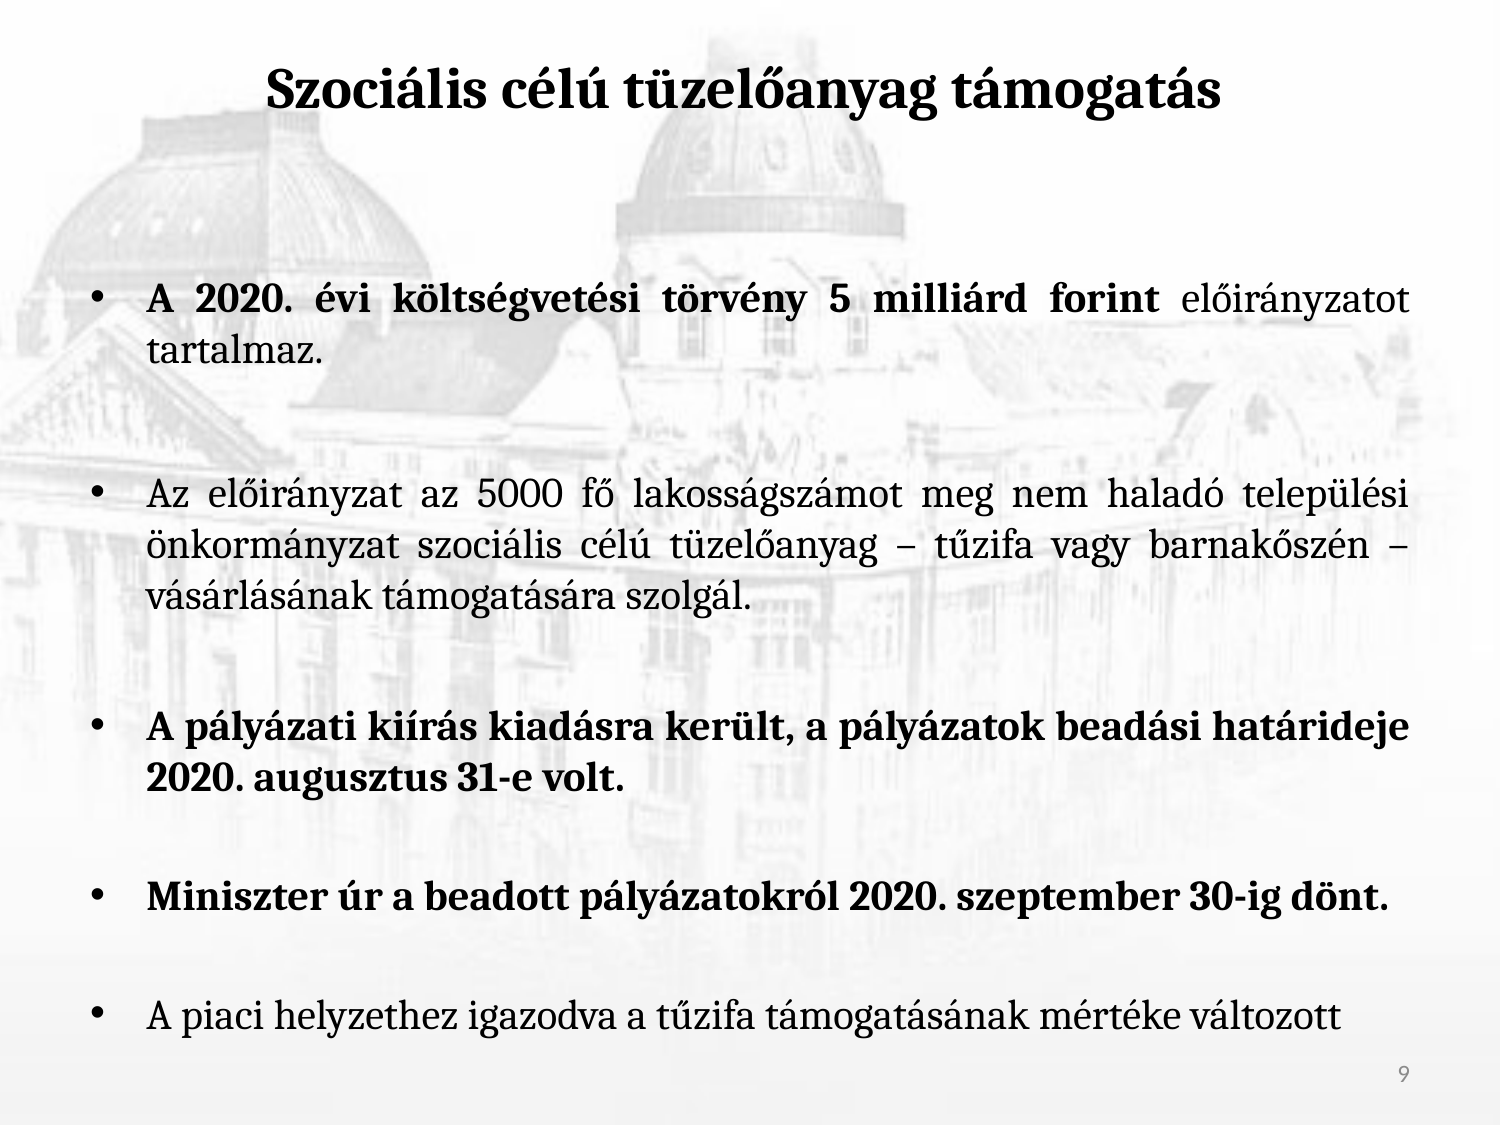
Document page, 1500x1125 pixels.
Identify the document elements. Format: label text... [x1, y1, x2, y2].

slide_number 9 [1074, 1042, 1425, 1103]
title Szociális célú tüzelőanyag támogatás [76, 30, 1427, 219]
list A 2020. évi költségvetési törvény 5 milliárd forint előirányzatot tartalmaz. Az előirányzat az 5000 fő lakosságszámot meg nem haladó települési önkormányzat szociális célú tüzelőanyag – tűzifa vagy barnakőszén – vásárlásának támogatására szolgál. A pályázati kiírás kiadásra került, a pályázatok beadási határideje 2020. augusztus 31-e volt. Miniszter úr a beadott pályázatokról 2020. szeptember 30-ig dönt. A piaci helyzethez igazodva a tűzifa támogatásának mértéke változott [75, 262, 1425, 1059]
